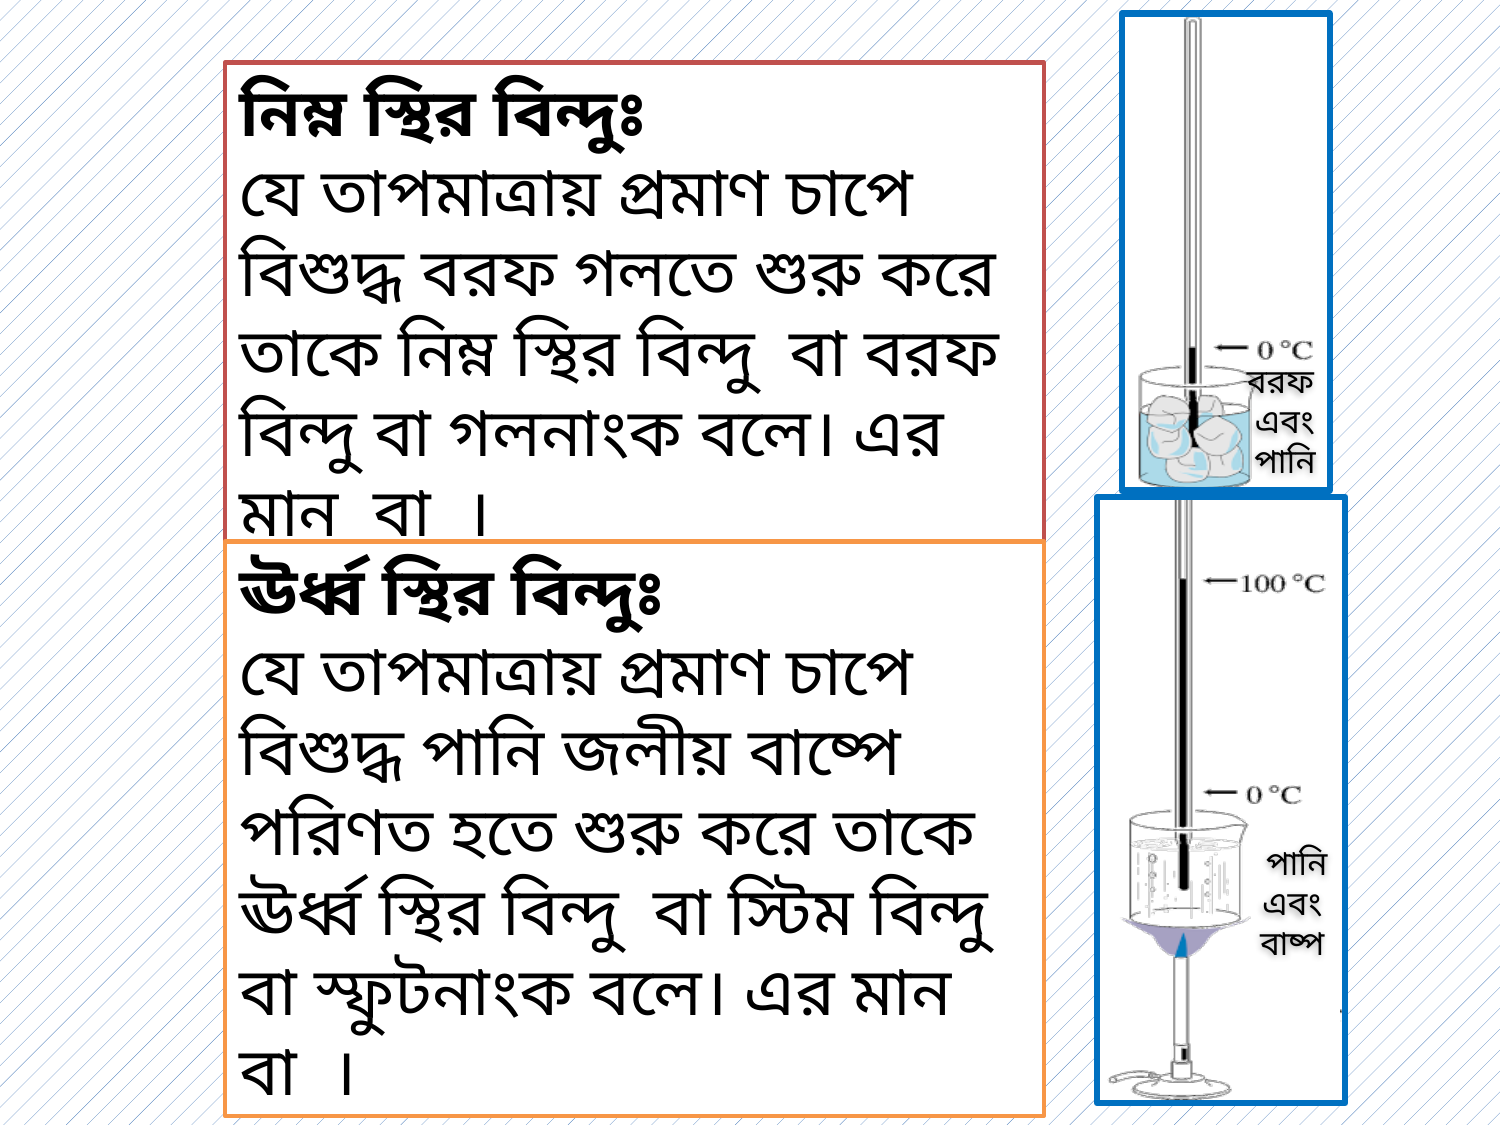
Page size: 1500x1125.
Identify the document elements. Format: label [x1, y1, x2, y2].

text_box [1099, 499, 1343, 1101]
picture [1124, 16, 1327, 488]
